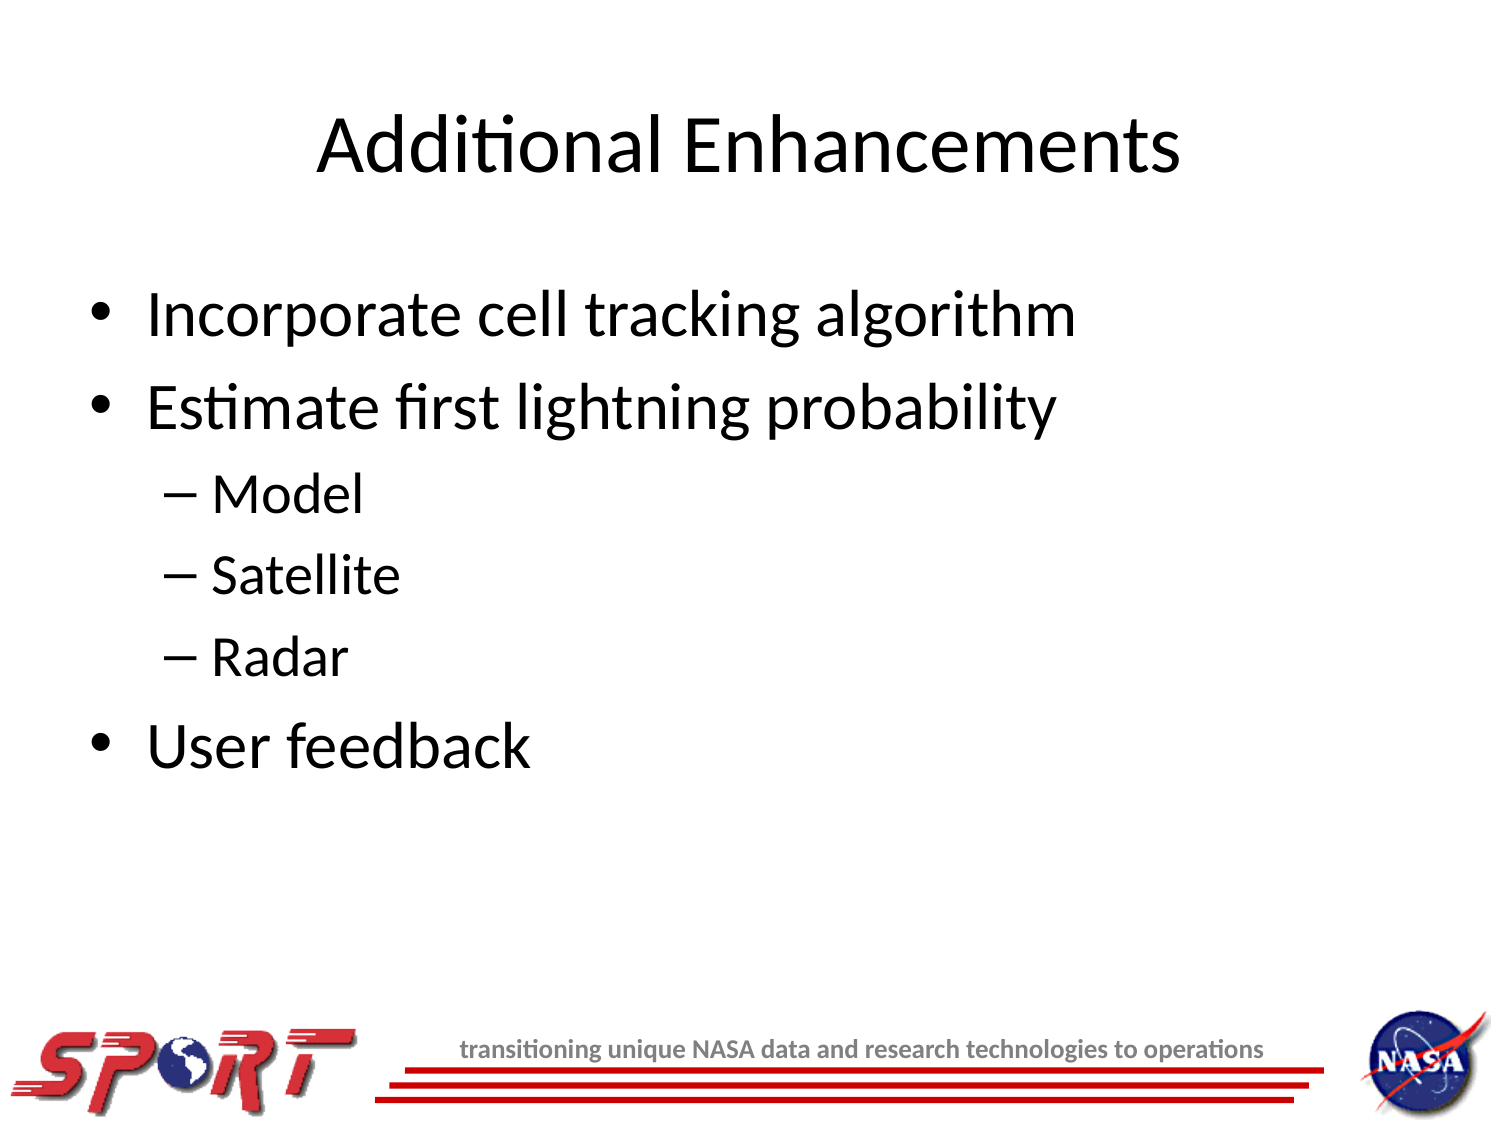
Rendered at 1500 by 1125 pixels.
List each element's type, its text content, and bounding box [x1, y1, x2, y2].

text_box Additional Enhancements [74, 45, 1425, 233]
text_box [0, 1007, 1491, 1125]
text_box Incorporate cell tracking algorithm Estimate first lightning probability Model Satellite Radar User feedback [74, 262, 1425, 1006]
